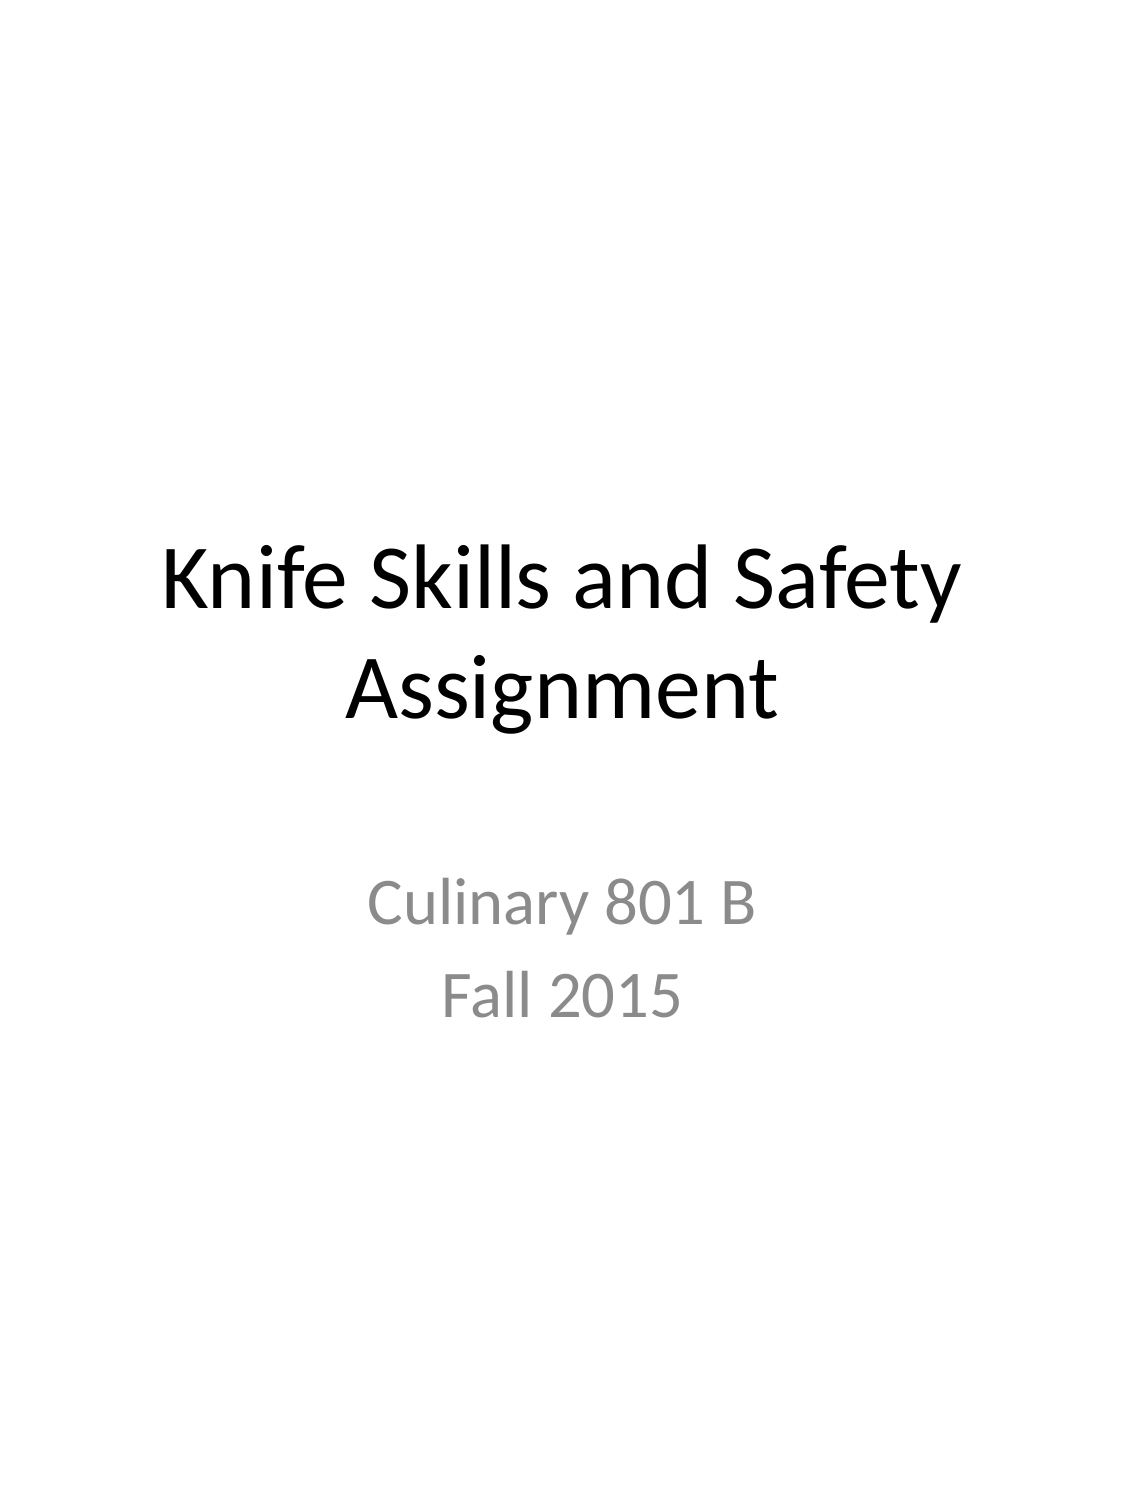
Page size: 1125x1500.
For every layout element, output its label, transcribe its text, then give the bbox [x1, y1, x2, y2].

title Knife Skills and Safety Assignment [84, 465, 1041, 788]
subtitle Culinary 801 B Fall 2015 [168, 849, 957, 1234]
